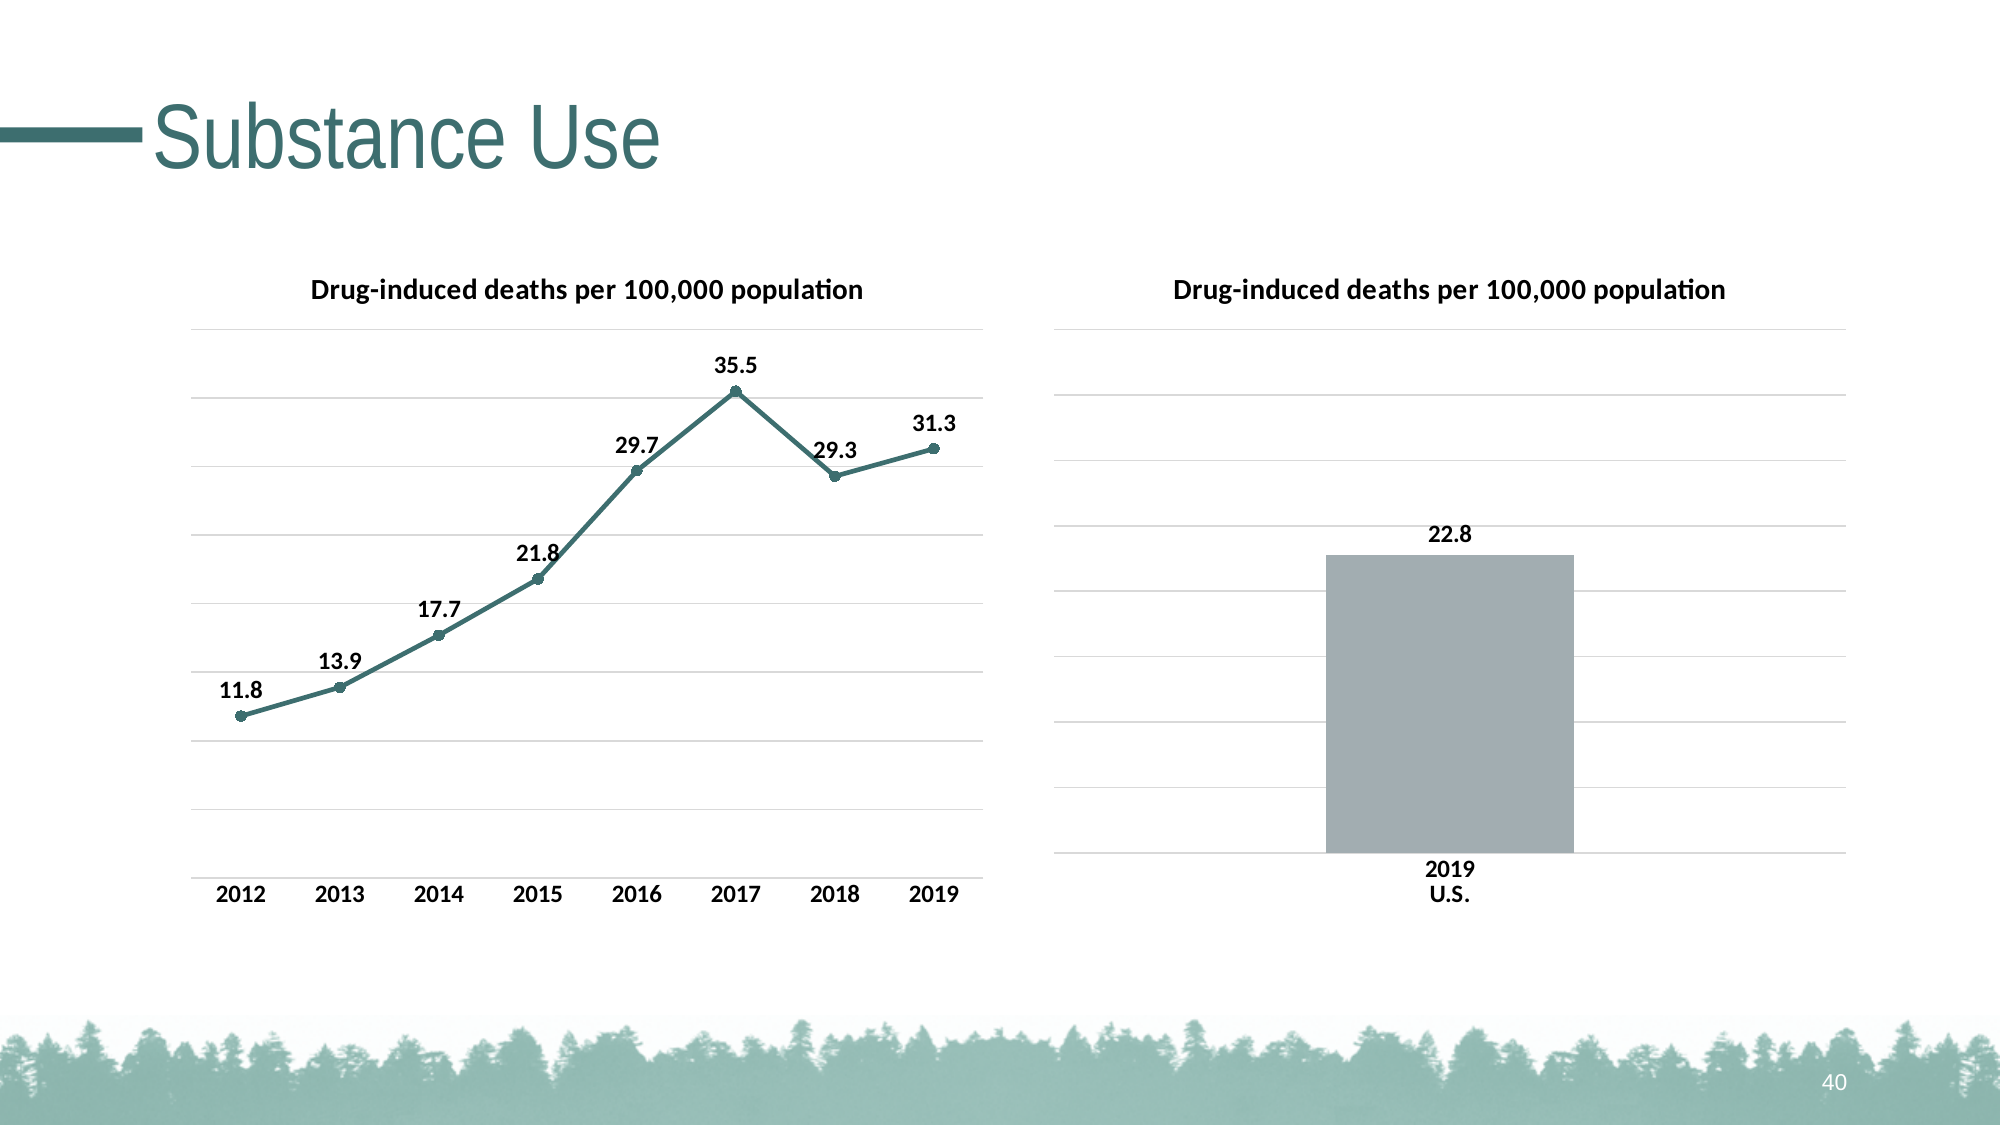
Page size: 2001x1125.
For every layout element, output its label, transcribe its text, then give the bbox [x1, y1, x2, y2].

title Substance Use [137, 29, 1863, 248]
chart [1037, 247, 1863, 923]
chart [174, 247, 1000, 923]
picture [0, 1015, 2000, 1125]
slide_number 40 [1412, 1042, 1863, 1103]
